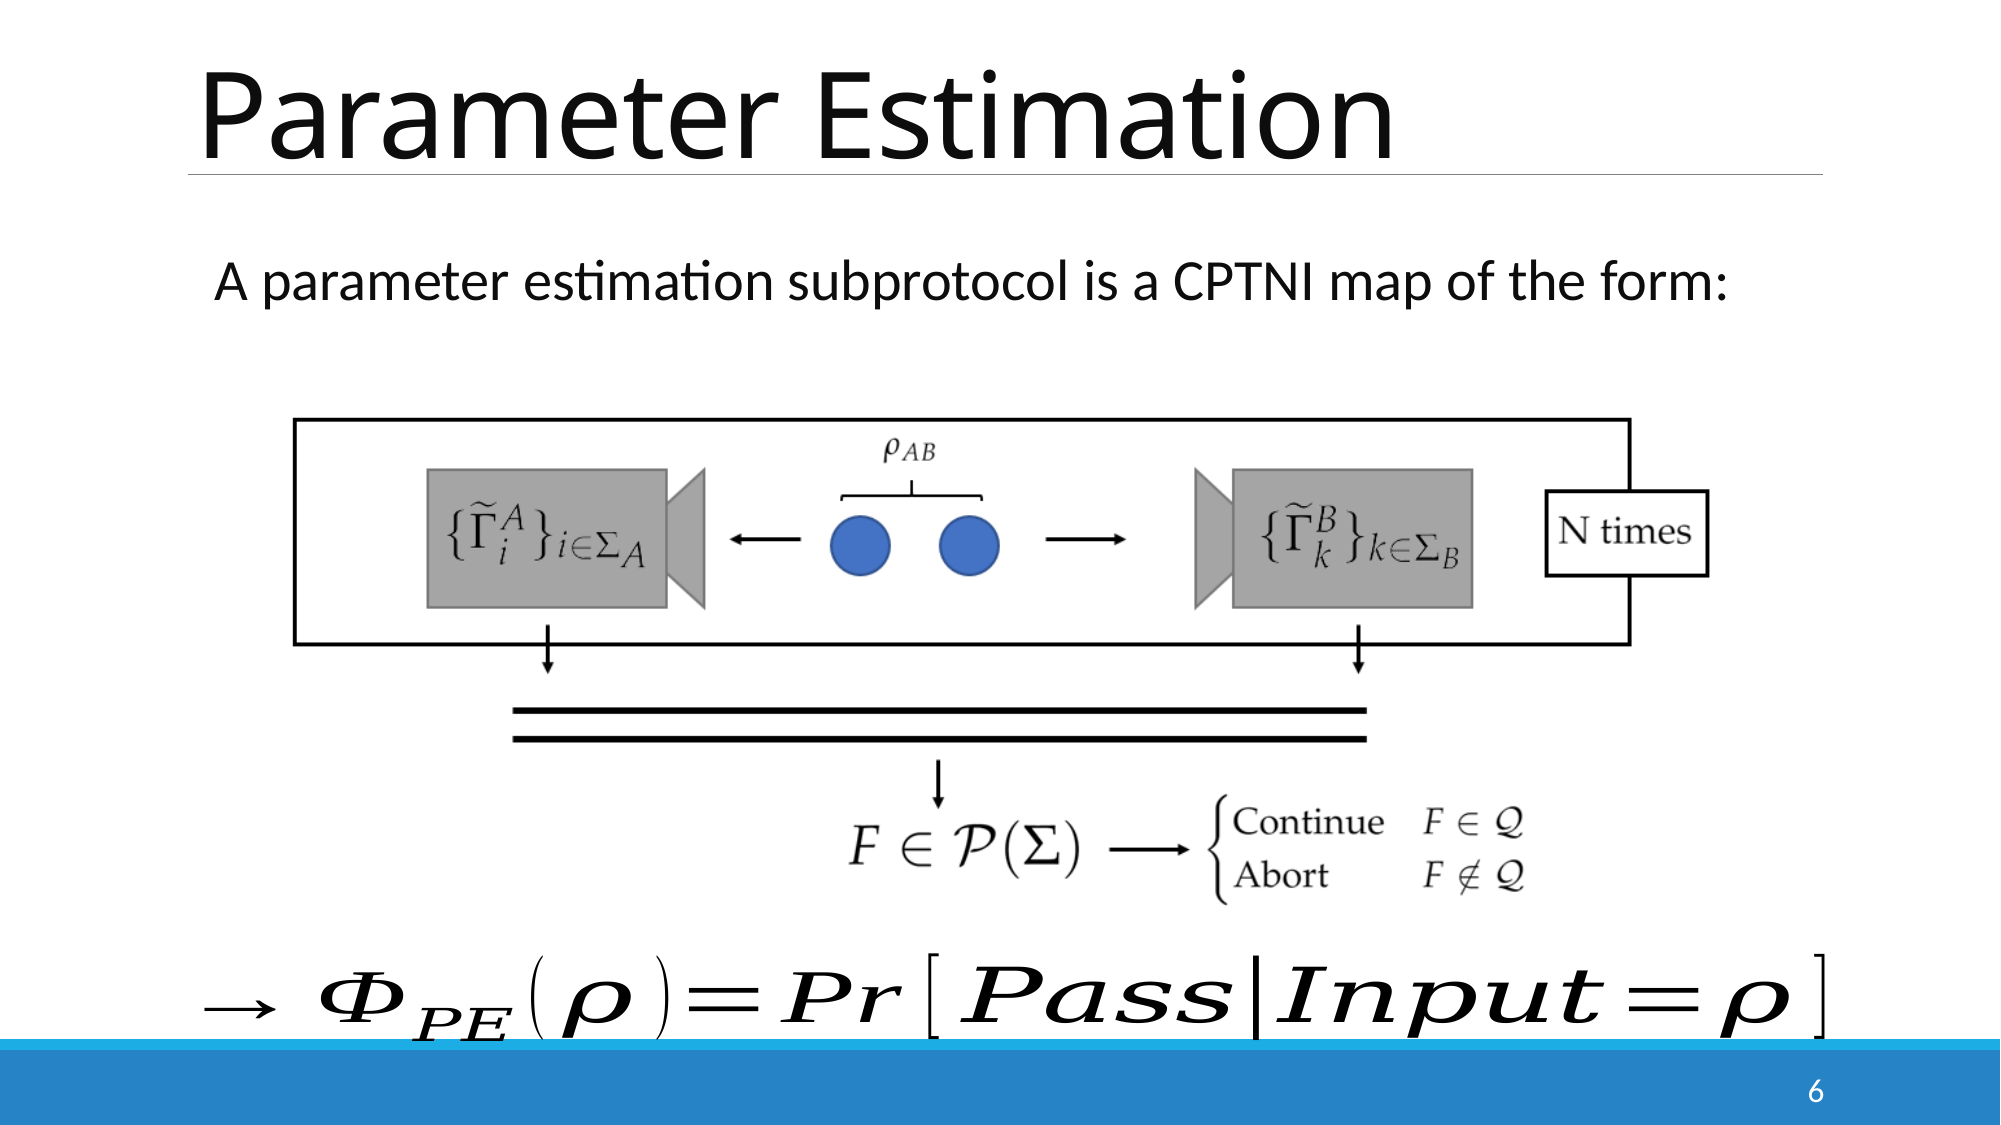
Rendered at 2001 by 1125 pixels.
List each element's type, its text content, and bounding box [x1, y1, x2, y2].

slide_number 6 [1624, 1059, 1840, 1120]
title Parameter Estimation [180, 51, 1830, 191]
picture [270, 404, 1730, 927]
